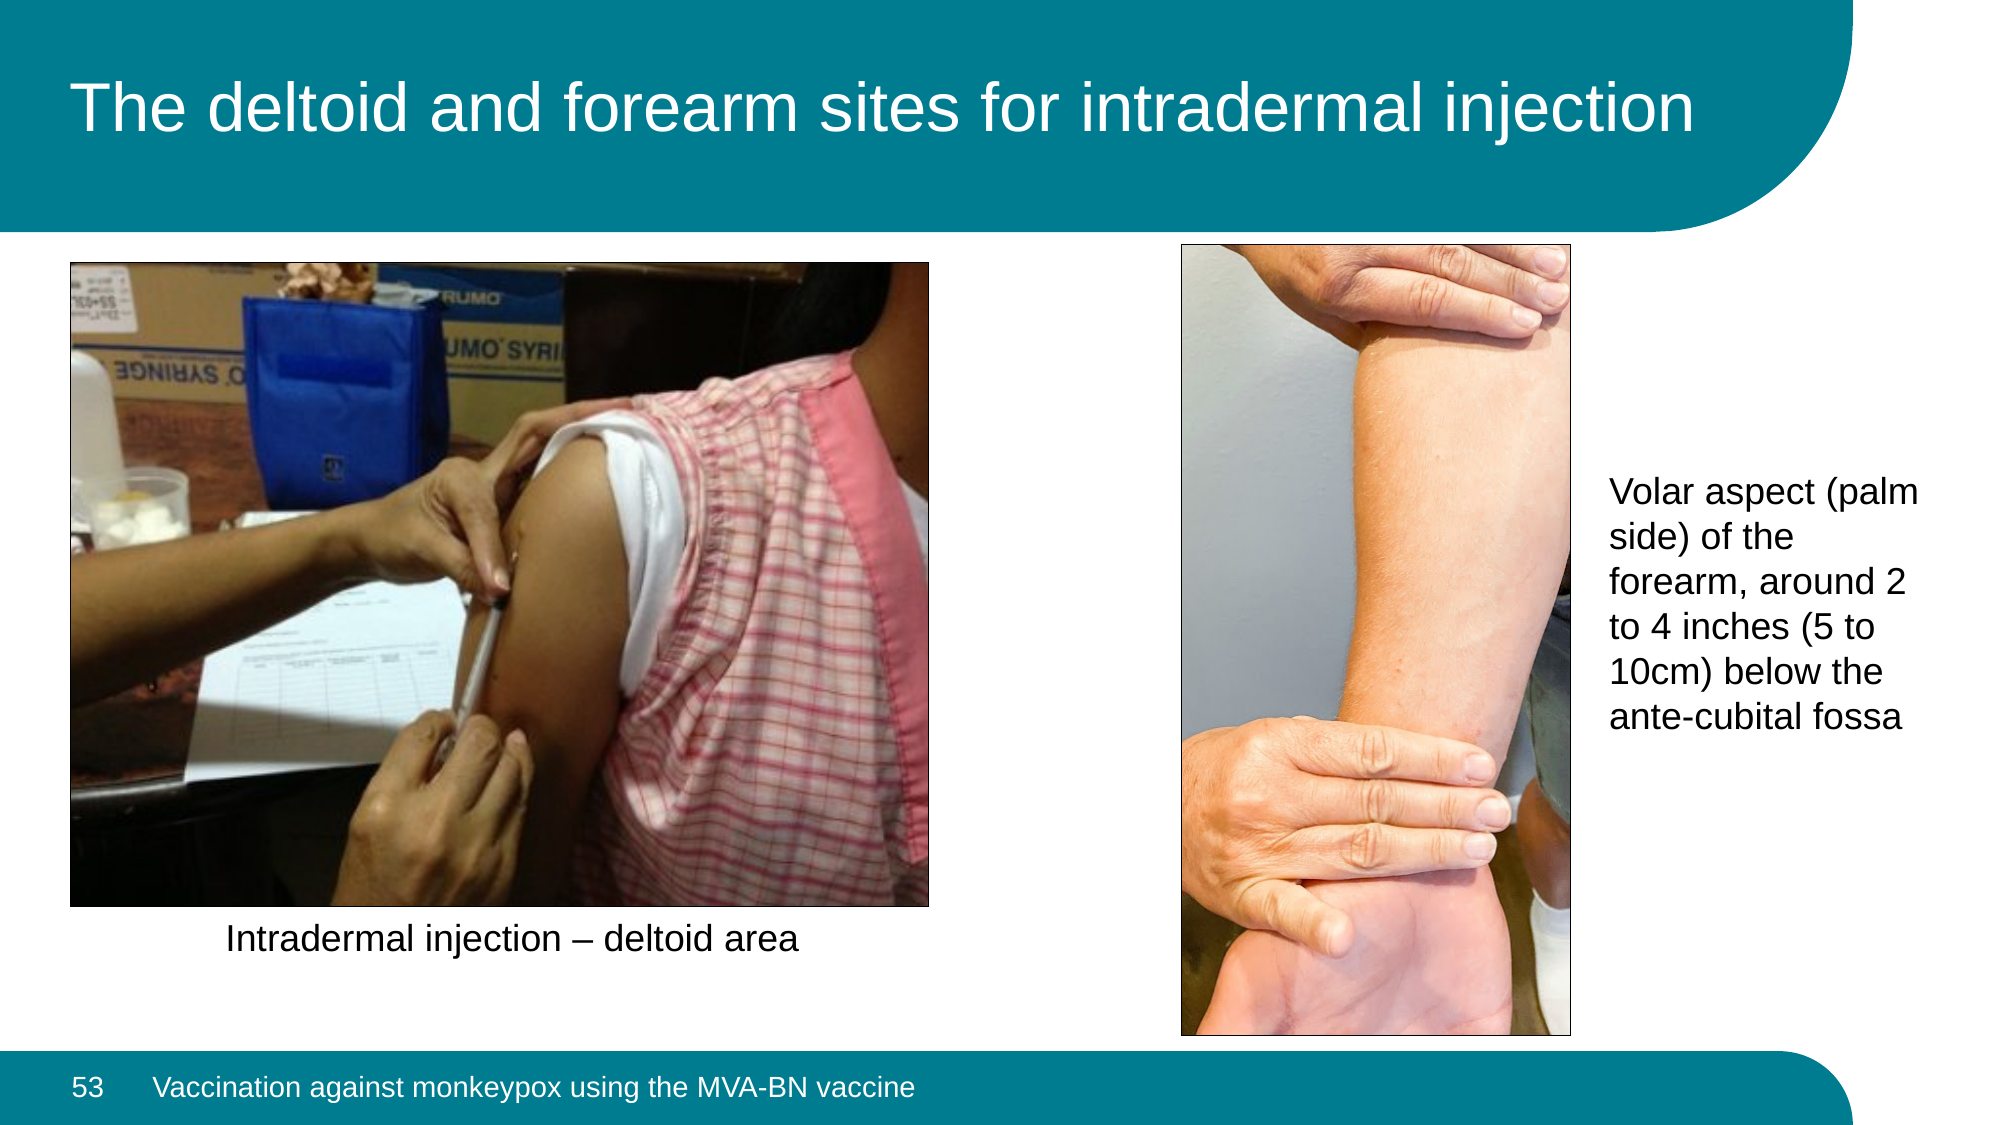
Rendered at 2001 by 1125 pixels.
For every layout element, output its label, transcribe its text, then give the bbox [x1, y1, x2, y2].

title The deltoid and forearm sites for intradermal injection [54, 64, 1780, 170]
text_box Volar aspect (palm side) of the forearm, around 2 to 4 inches (5 to 10cm) below the ante-cubital fossa [1594, 459, 1948, 744]
slide_number 53 [21, 1056, 120, 1117]
text_box Intradermal injection – deltoid area [210, 907, 841, 967]
footer Vaccination against monkeypox using the MVA-BN vaccine [137, 1056, 1780, 1116]
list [70, 262, 929, 907]
picture [1181, 244, 1571, 1036]
